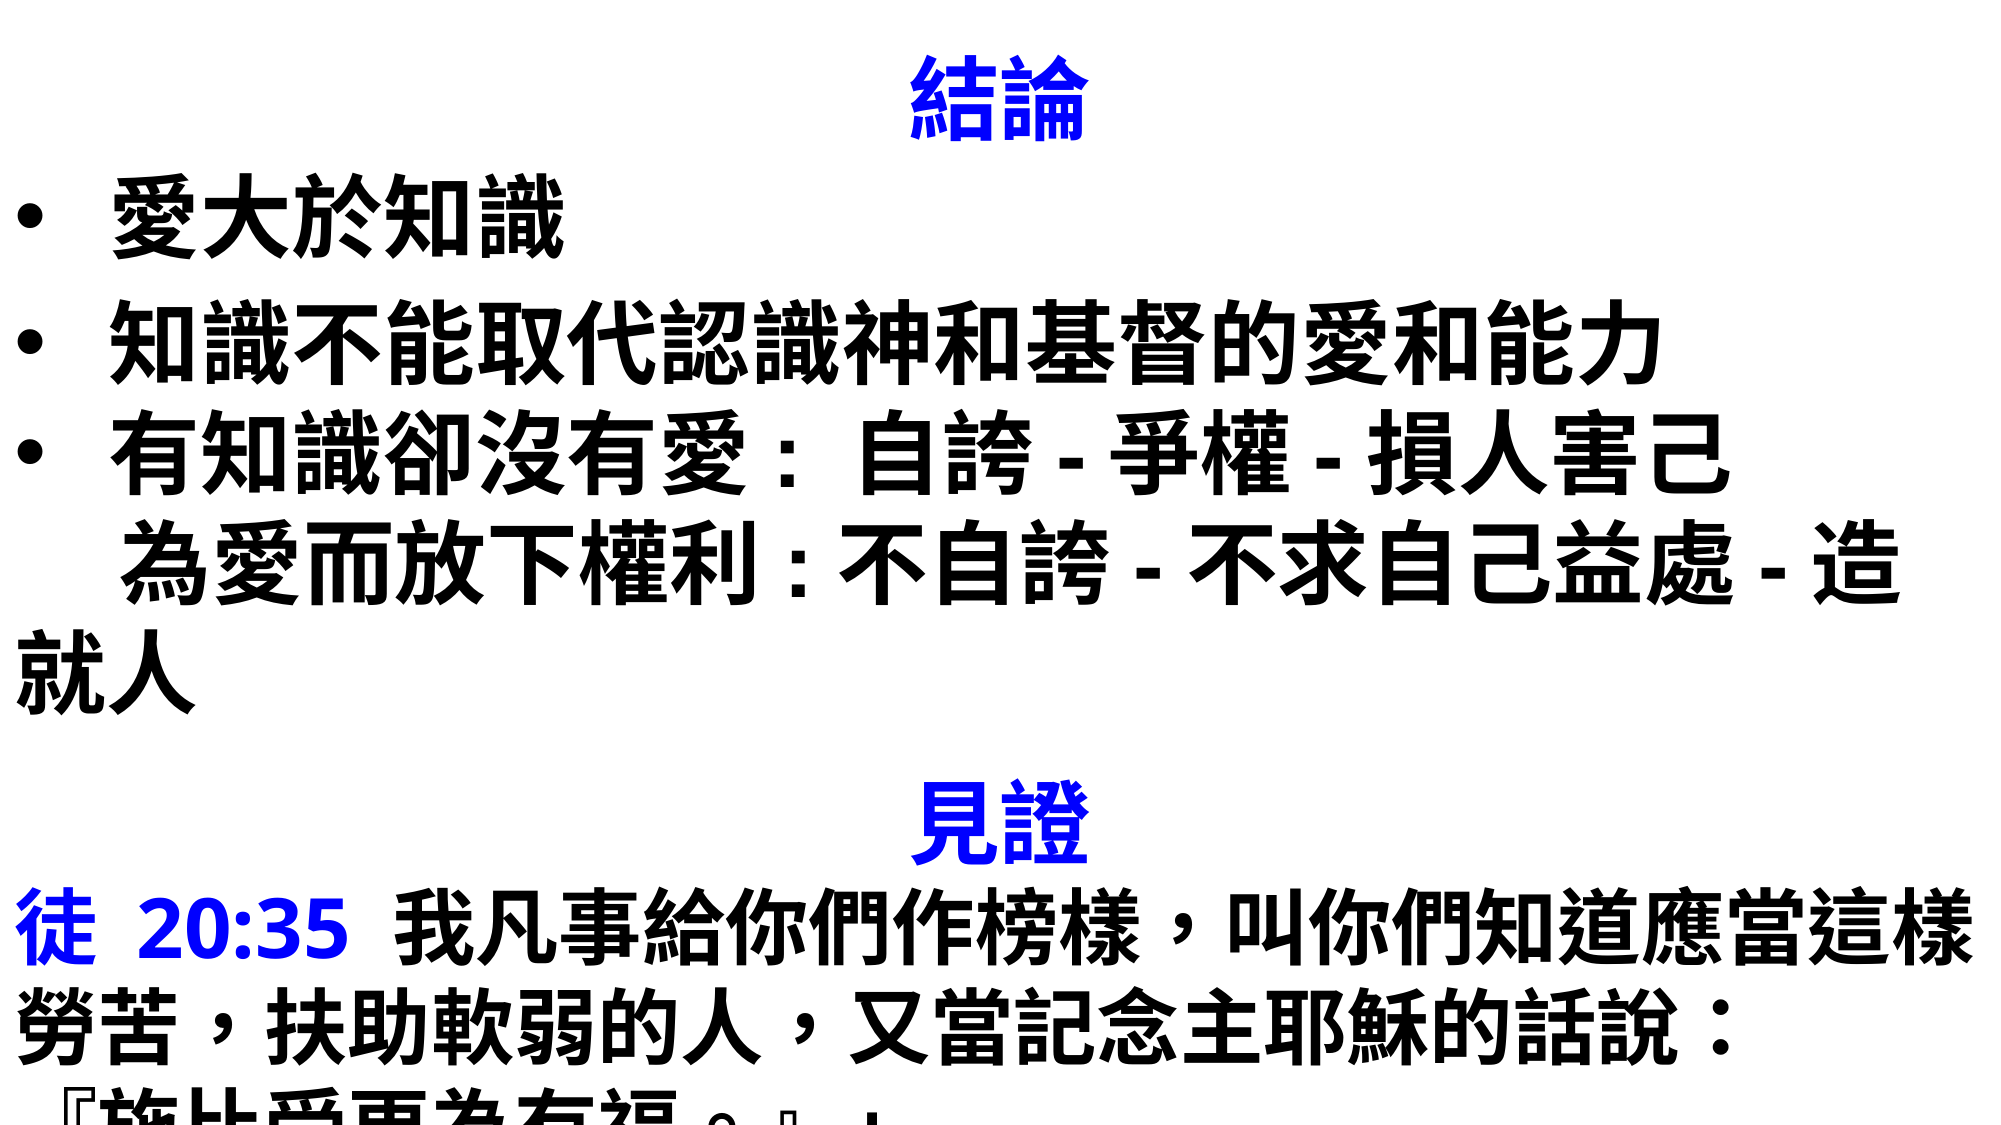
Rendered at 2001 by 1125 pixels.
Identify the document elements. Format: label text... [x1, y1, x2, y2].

text_box 結論 愛大於知識 知識不能取代認識神和基督的愛和能力 有知識卻沒有愛: 自誇-爭權-損人害己 為愛而放下權利:不自誇-不求自己益處-造就人 見證 徒 20:35 我凡事給你們作榜樣，叫你們知道應當這樣勞苦，扶助軟弱的人，又當記念主耶穌的話說： 『施比受更為有福。』」 [0, 34, 2000, 1125]
